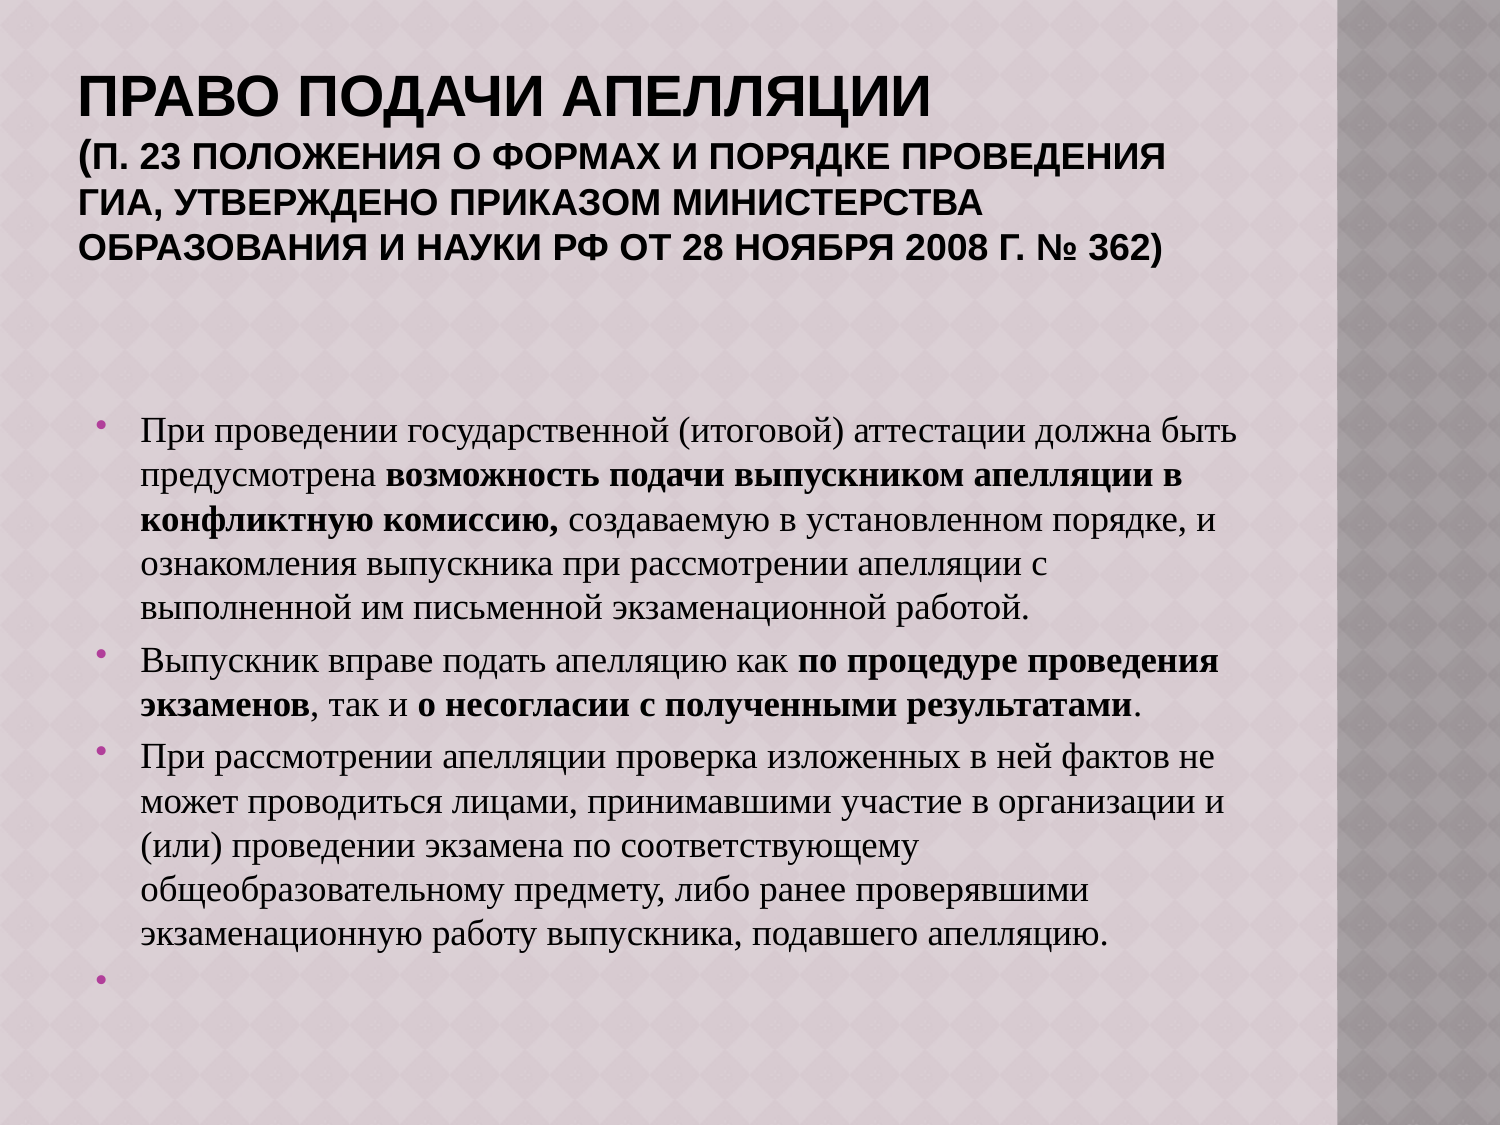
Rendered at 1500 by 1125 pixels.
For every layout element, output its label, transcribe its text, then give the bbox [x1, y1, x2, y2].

title Право подачи апелляции (п. 23 Положения о формах и порядке проведения ГИА, утверждено приказом Министерства образования и науки РФ от 28 ноября 2008 г. № 362) [70, 46, 1258, 364]
list При проведении государственной (итоговой) аттестации должна быть предусмотрена возможность подачи выпускником апелляции в конфликтную комиссию, создаваемую в установленном порядке, и ознакомления выпускника при рассмотрении апелляции с выполненной им письменной экзаменационной работой. Выпускник вправе подать апелляцию как по процедуре проведения экзаменов, так и о несогласии с полученными результатами. При рассмотрении апелляции проверка изложенных в ней фактов не может проводиться лицами, принимавшими участие в организации и (или) проведении экзамена по соответствующему общеобразовательному предмету, либо ранее проверявшими экзаменационную работу выпускника, подавшего апелляцию. [82, 398, 1270, 1032]
